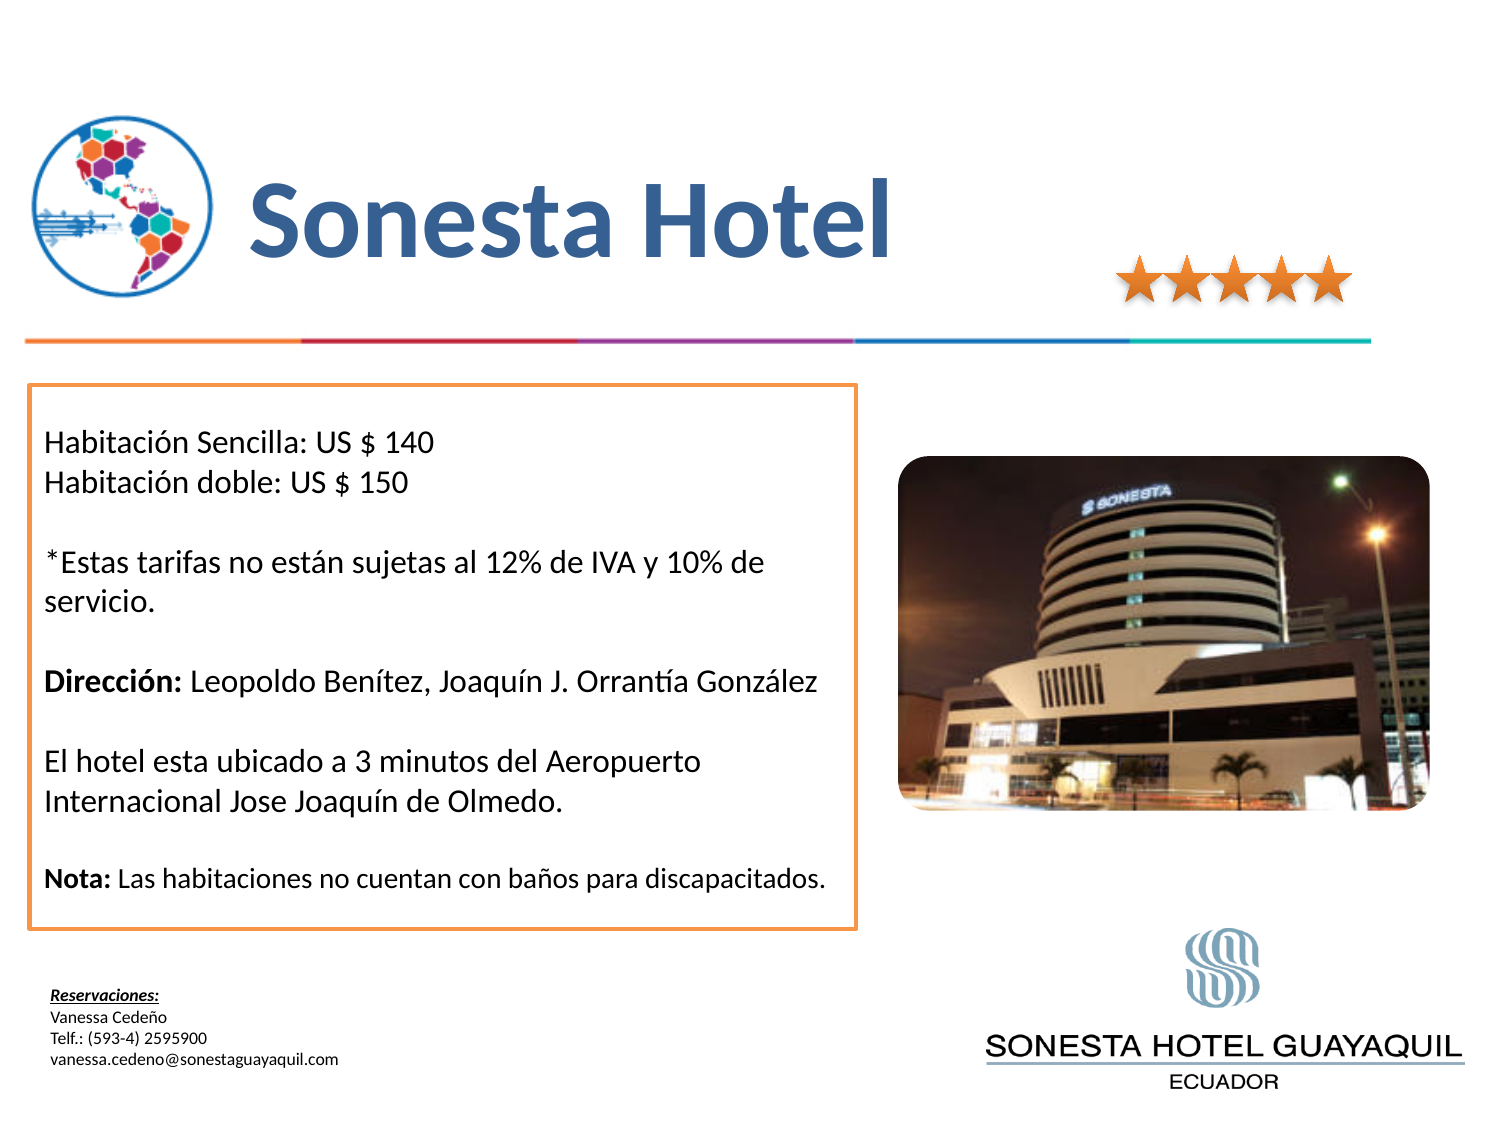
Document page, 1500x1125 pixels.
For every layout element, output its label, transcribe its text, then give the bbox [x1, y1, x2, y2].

picture [985, 928, 1465, 1089]
text_box [1163, 255, 1209, 303]
text_box [1306, 255, 1353, 303]
text_box [1116, 255, 1162, 303]
text_box [1210, 255, 1257, 303]
title Reservaciones: Vanessa Cedeño Telf.: (593-4) 2595900 vanessa.cedeno@sonestaguayaquil.com [35, 975, 715, 1125]
picture [23, 327, 1372, 358]
picture [29, 108, 223, 315]
picture [897, 455, 1430, 811]
text_box Sonesta Hotel [232, 137, 911, 288]
text_box [1257, 255, 1306, 303]
text_box Habitación Sencilla: US $ 140 Habitación doble: US $ 150 *Estas tarifas no están sujetas al 12% de IVA y 10% de servicio. Dirección: Leopoldo Benítez, Joaquín J. Orrantía González El hotel esta ubicado a 3 minutos del Aeropuerto Internacional Jose Joaquín de Olmedo. Nota: Las habitaciones no cuentan con baños para discapacitados. [27, 383, 858, 931]
